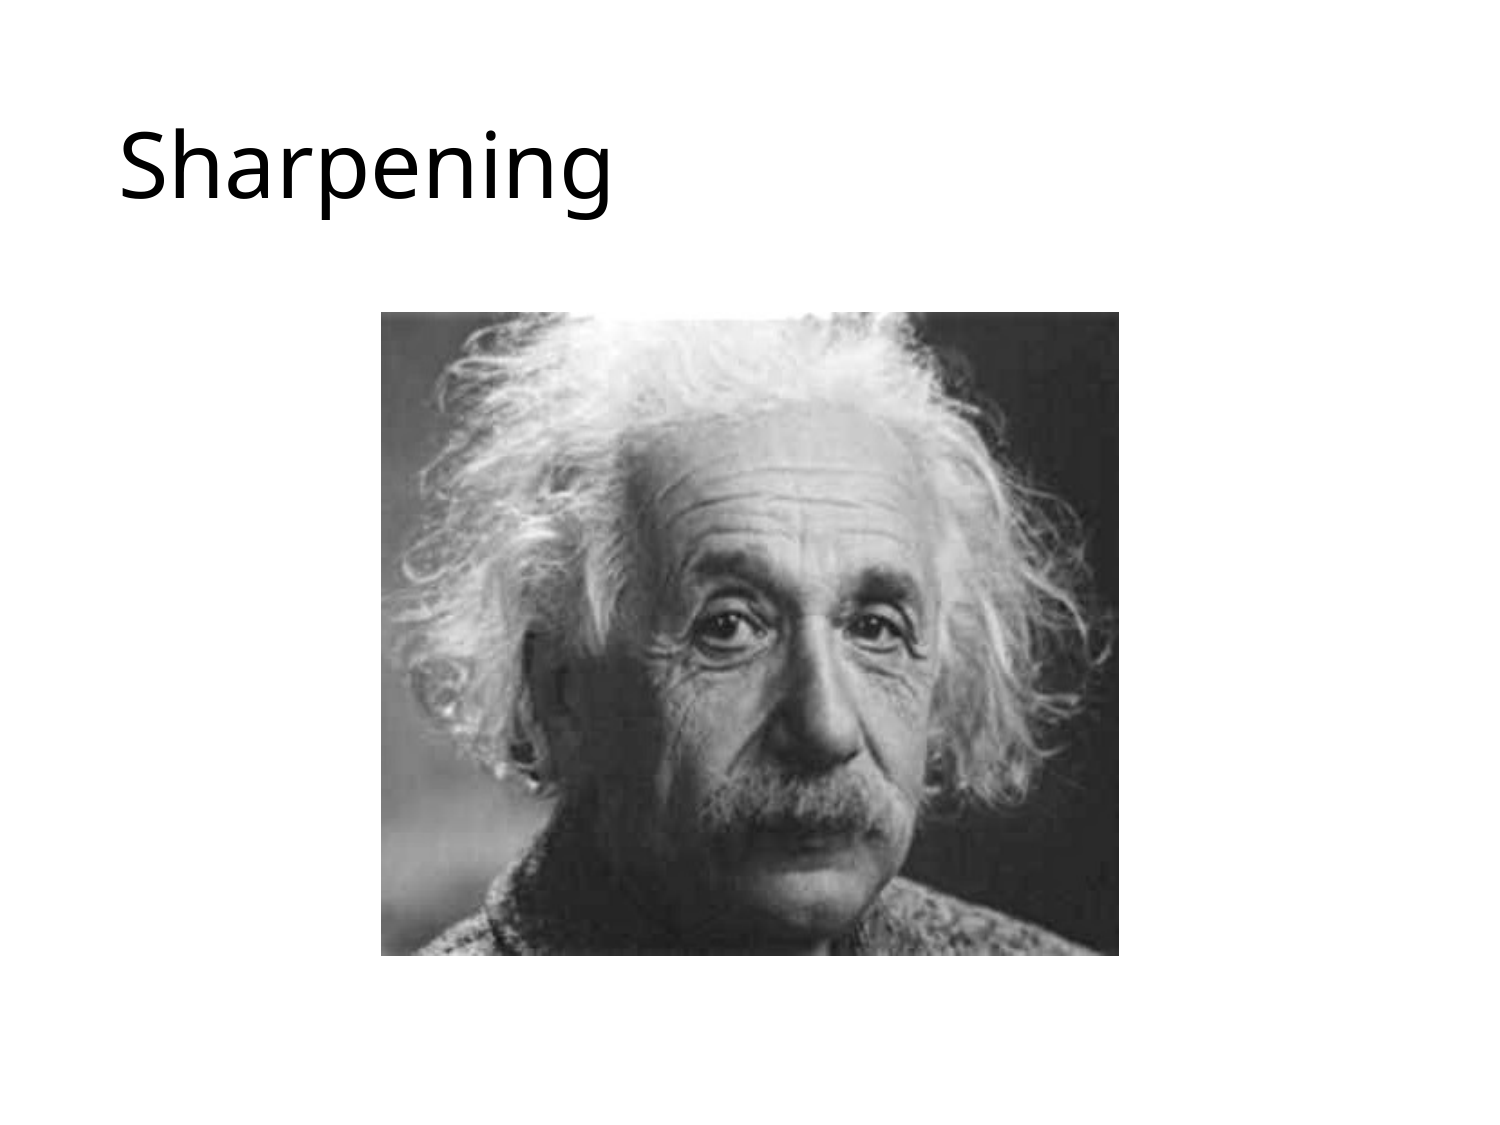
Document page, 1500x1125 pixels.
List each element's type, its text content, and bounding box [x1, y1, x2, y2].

picture [381, 312, 1119, 957]
title Sharpening [103, 59, 1397, 278]
